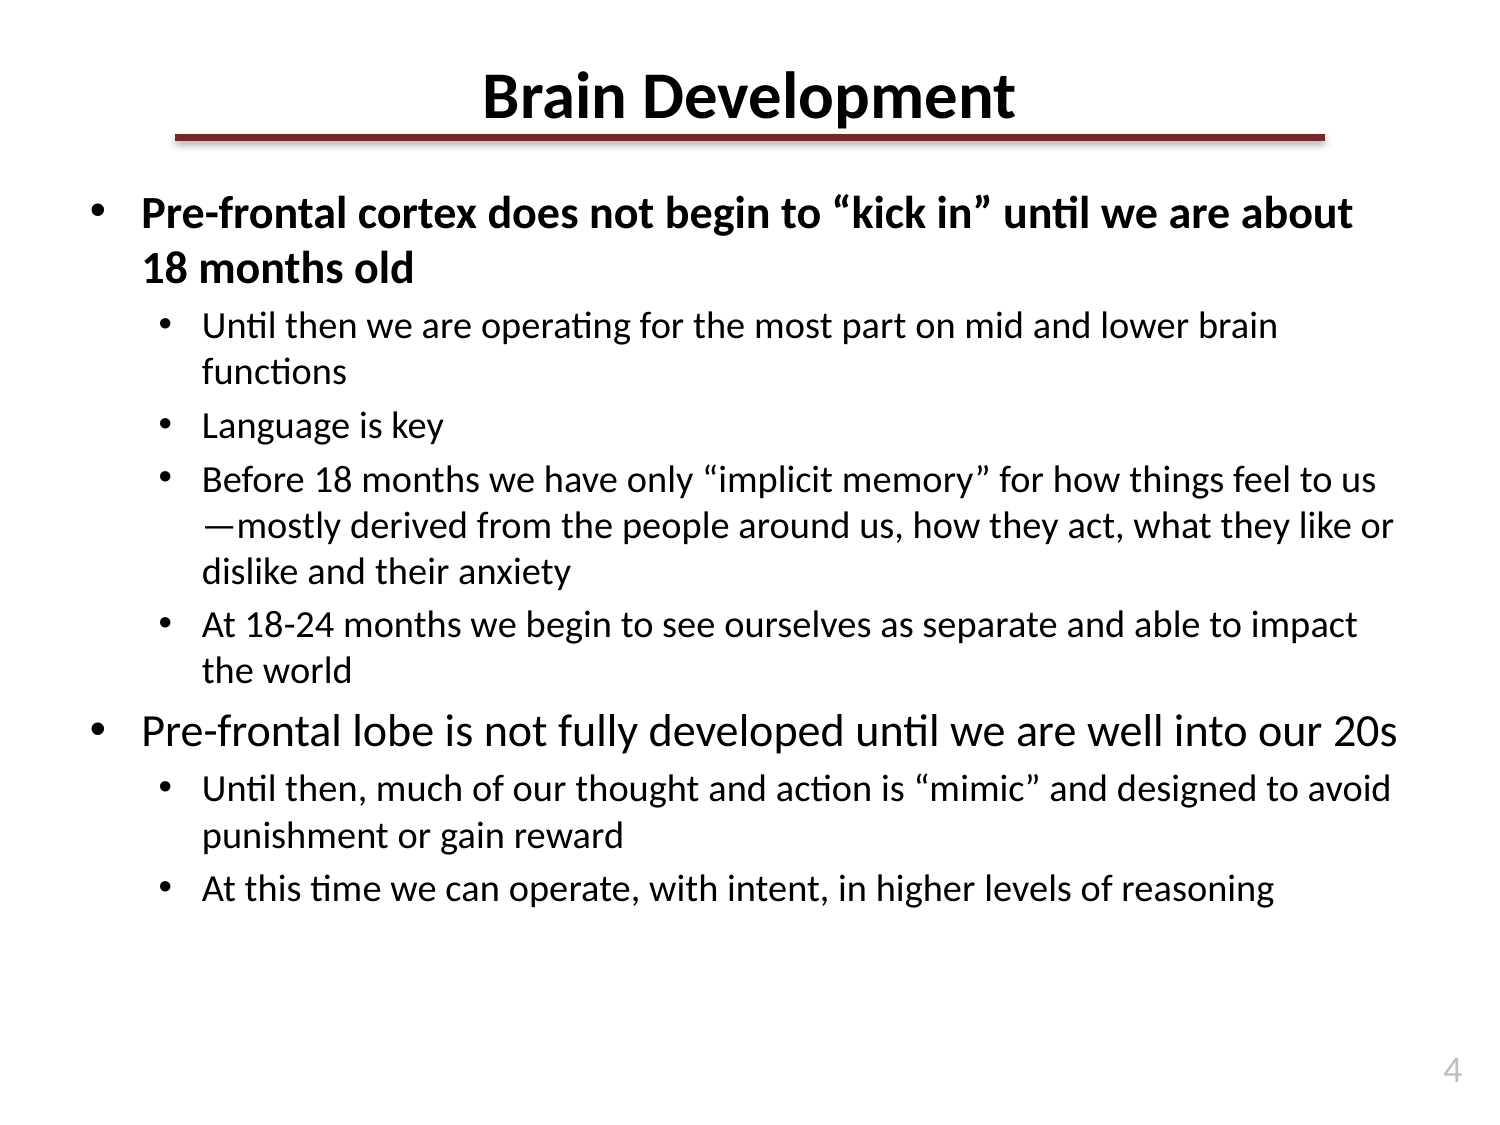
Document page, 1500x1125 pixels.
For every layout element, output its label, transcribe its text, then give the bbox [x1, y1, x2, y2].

text_box Pre-frontal cortex does not begin to “kick in” until we are about 18 months old Until then we are operating for the most part on mid and lower brain functions Language is key Before 18 months we have only “implicit memory” for how things feel to us—mostly derived from the people around us, how they act, what they like or dislike and their anxiety At 18-24 months we begin to see ourselves as separate and able to impact the world Pre-frontal lobe is not fully developed until we are well into our 20s Until then, much of our thought and action is “mimic” and designed to avoid punishment or gain reward At this time we can operate, with intent, in higher levels of reasoning [74, 174, 1425, 975]
text_box 4 [1387, 1037, 1478, 1098]
title Brain Development [61, 52, 1439, 107]
